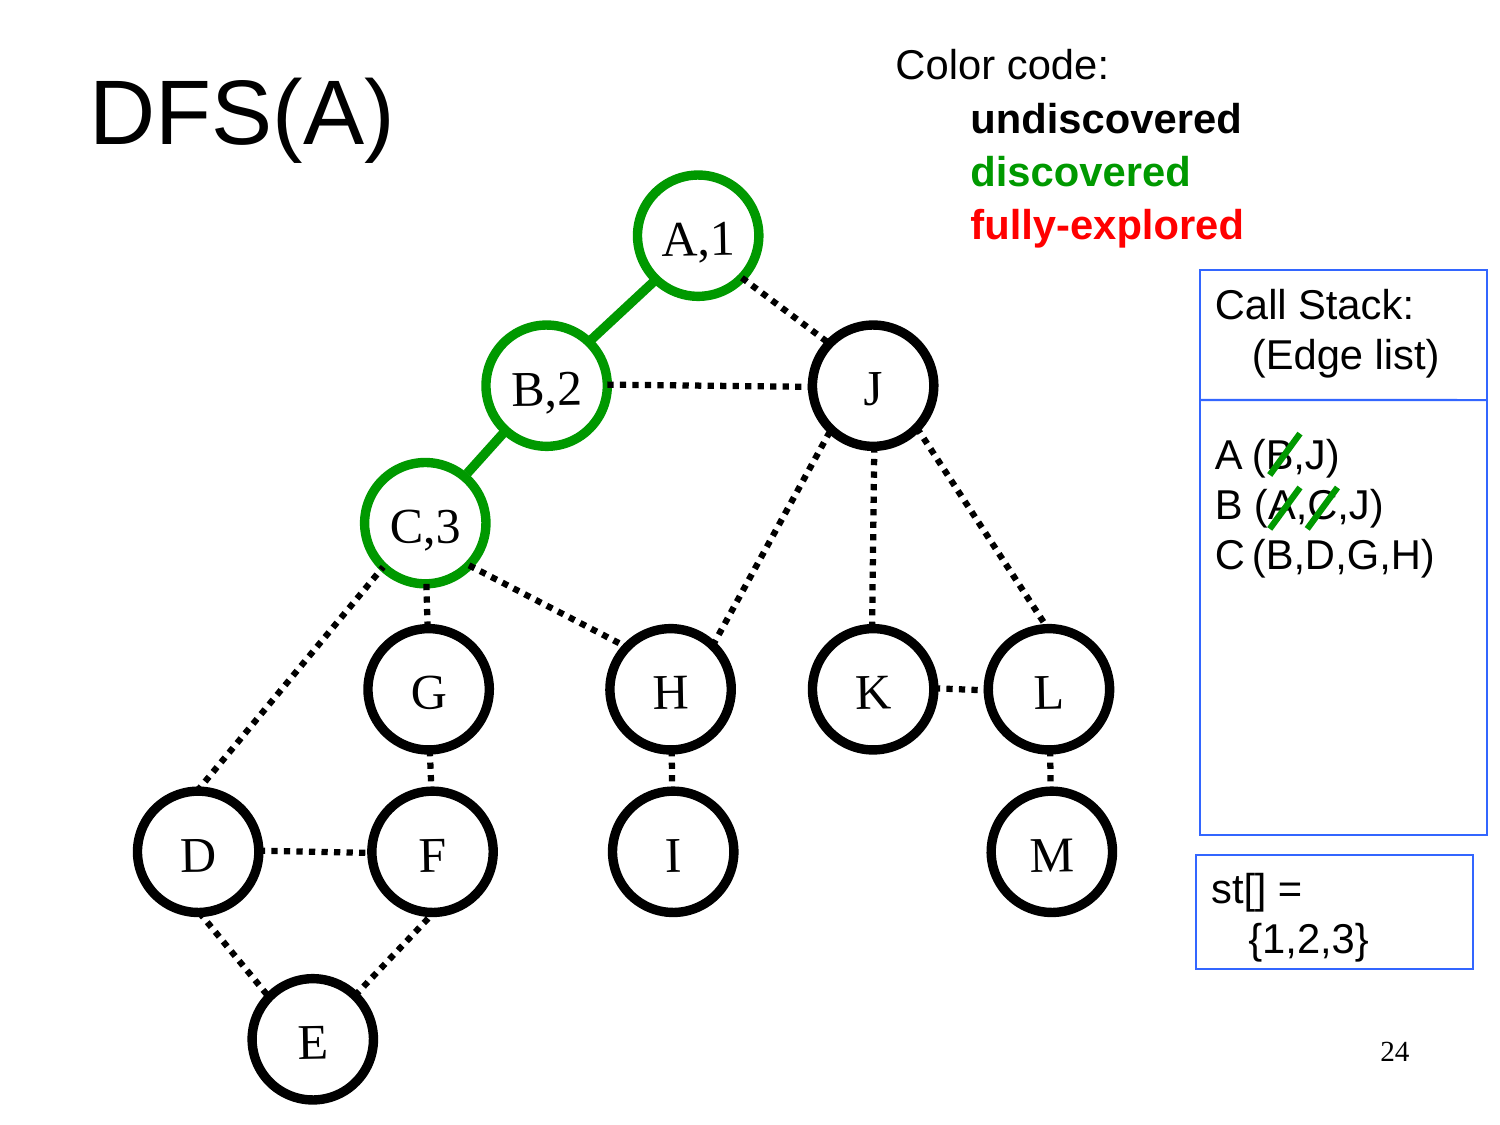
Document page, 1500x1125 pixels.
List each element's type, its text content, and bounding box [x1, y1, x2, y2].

slide_number 24 [1074, 1024, 1425, 1103]
text_box st[] = {1,2,3} [1196, 854, 1473, 970]
text_box K [812, 628, 934, 750]
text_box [354, 916, 434, 992]
text_box C,3 [364, 462, 486, 584]
text_box G [387, 628, 490, 750]
text_box E [252, 978, 374, 1100]
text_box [196, 570, 384, 787]
text_box A,1 [637, 175, 759, 297]
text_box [588, 283, 657, 338]
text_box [871, 450, 875, 625]
text_box Call Stack: (Edge list) A (B,J) B (A,C,J) C (B,D,G,H) [1199, 270, 1488, 836]
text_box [466, 431, 505, 474]
text_box H [609, 628, 732, 750]
text_box Color code: undiscovered discovered fully-explored [880, 36, 1500, 257]
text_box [916, 431, 1048, 625]
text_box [741, 281, 830, 340]
text_box J [812, 325, 934, 447]
text_box M [991, 791, 1113, 913]
text_box L [988, 628, 1110, 750]
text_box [712, 433, 832, 642]
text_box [937, 687, 985, 691]
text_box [198, 916, 270, 993]
text_box B,2 [485, 325, 608, 447]
text_box I [612, 791, 734, 913]
text_box D [137, 791, 259, 913]
title DFS(A) [75, 45, 880, 233]
text_box F [371, 791, 494, 913]
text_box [262, 850, 368, 854]
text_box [468, 569, 628, 643]
